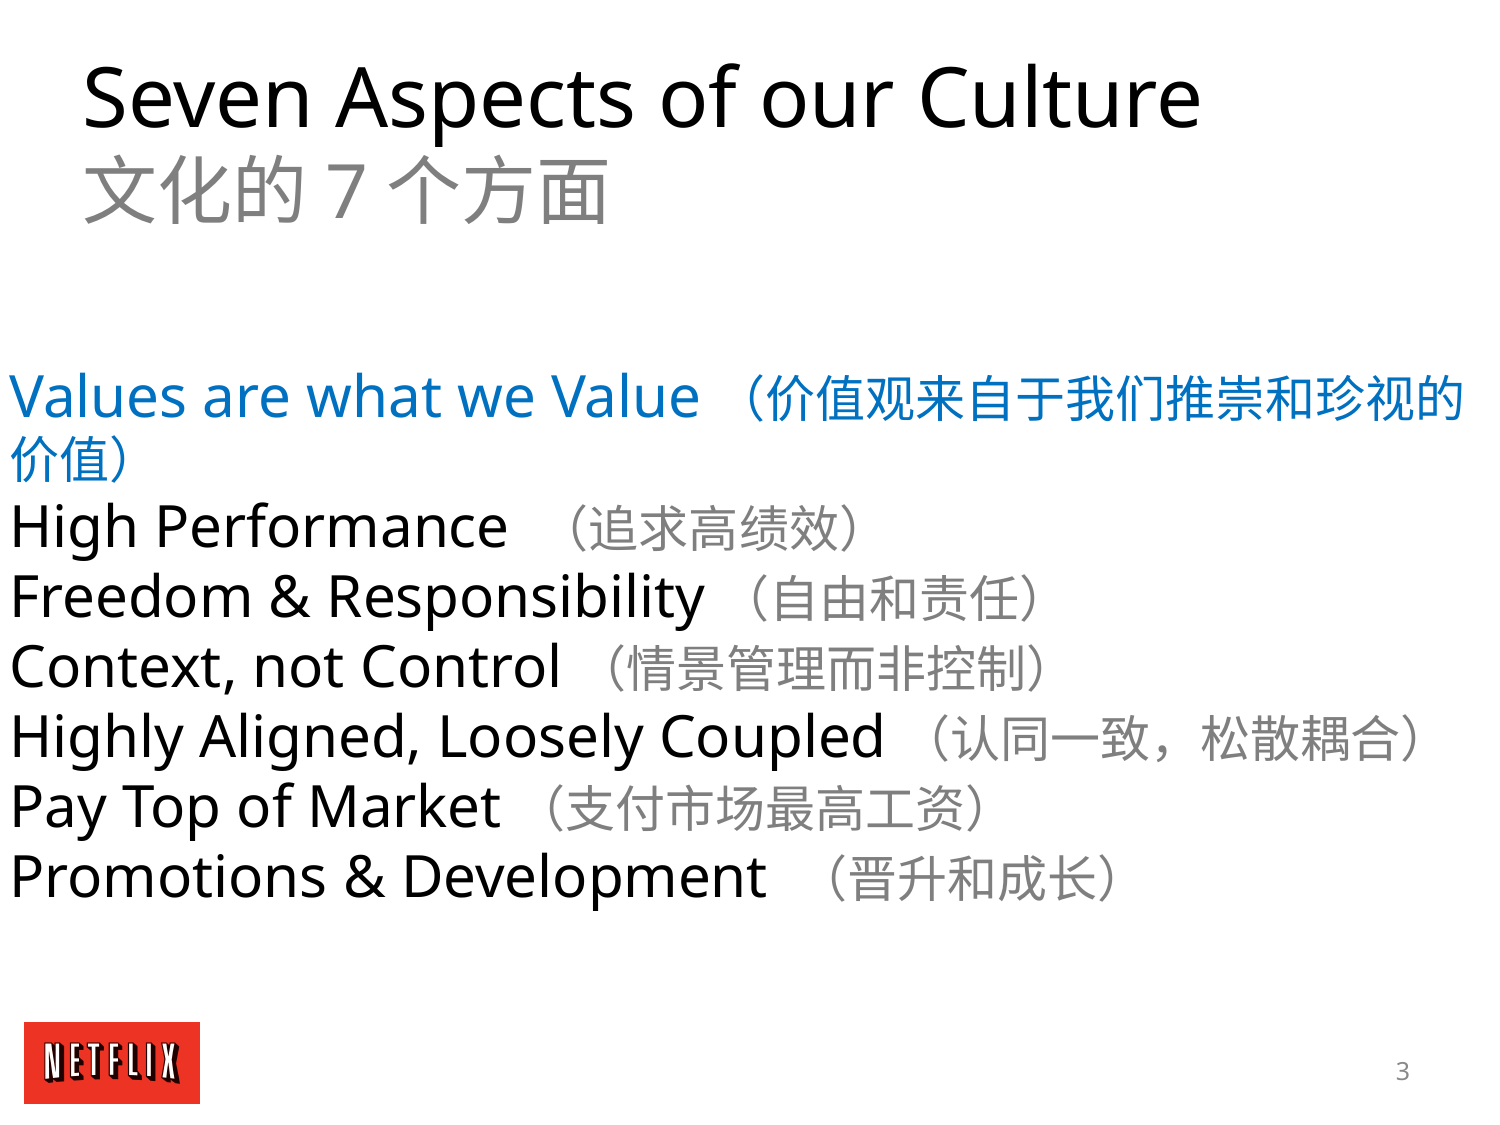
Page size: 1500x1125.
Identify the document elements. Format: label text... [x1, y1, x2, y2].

slide_number 3 [1074, 1042, 1425, 1103]
title Seven Aspects of our Culture 文化的7个方面 [67, 45, 1418, 233]
picture [24, 1022, 200, 1104]
list Values are what we Value（价值观来自于我们推崇和珍视的价值） High Performance （追求高绩效） Freedom & Responsibility（自由和责任） Context, not Control（情景管理而非控制） Highly Aligned, Loosely Coupled（认同一致，松散耦合） Pay Top of Market（支付市场最高工资） Promotions & Development （晋升和成长） [0, 262, 1495, 1005]
